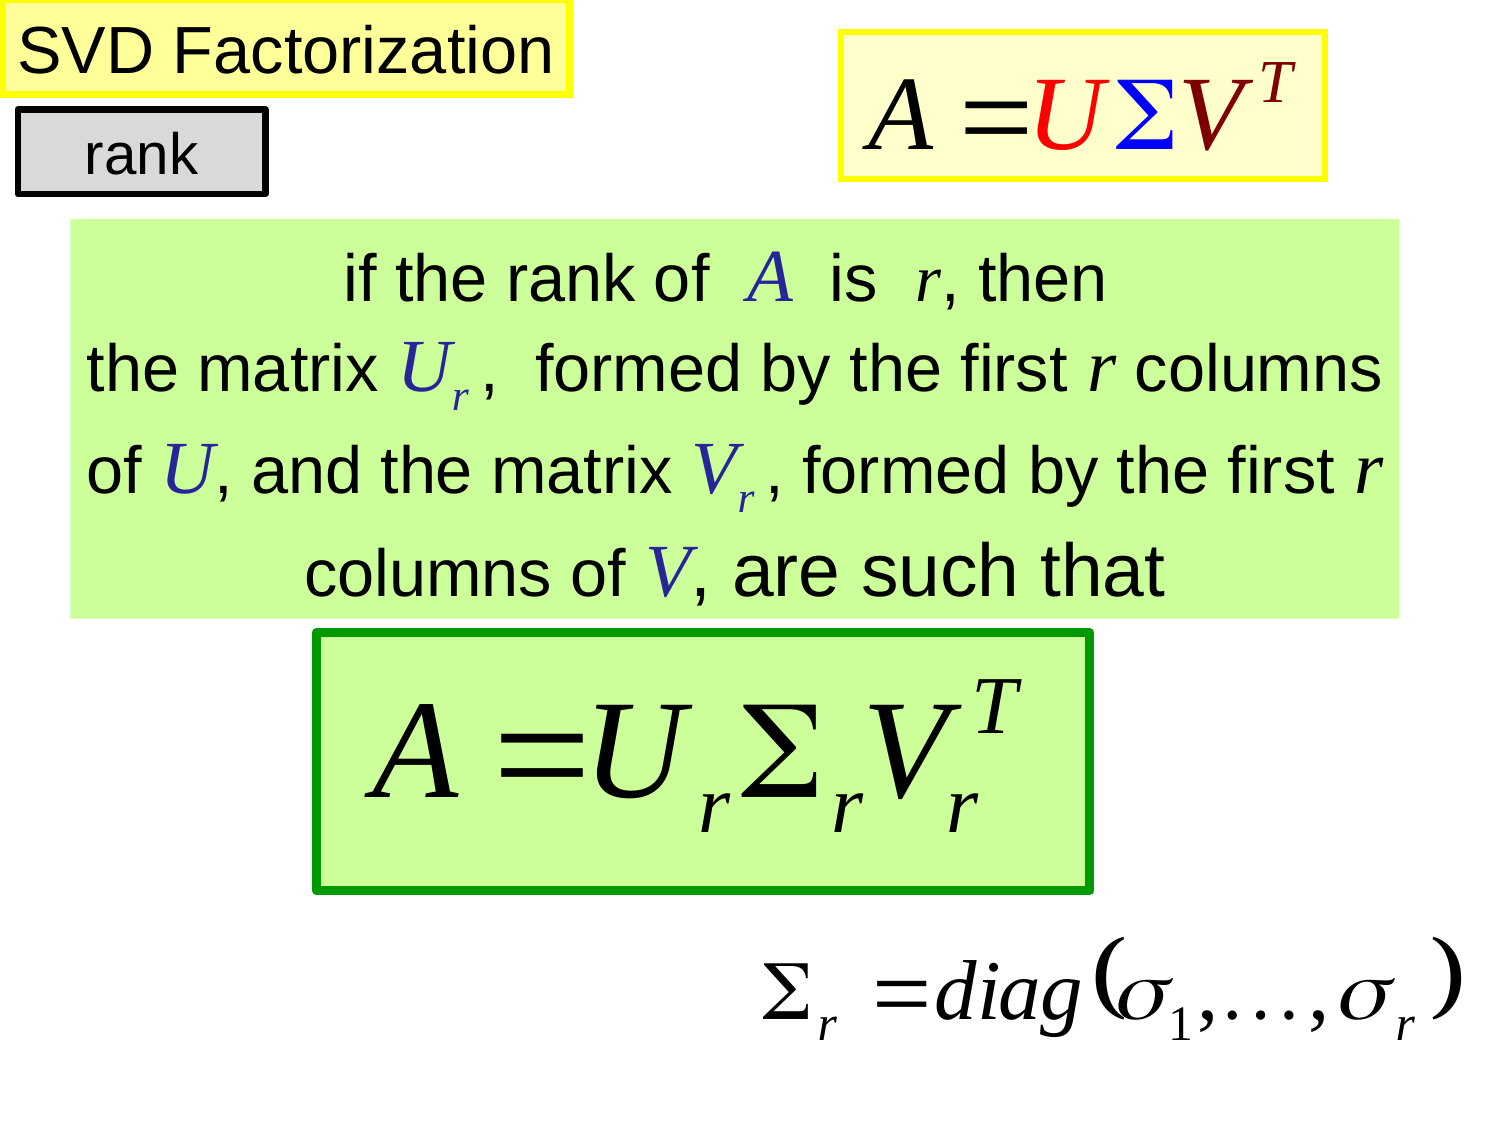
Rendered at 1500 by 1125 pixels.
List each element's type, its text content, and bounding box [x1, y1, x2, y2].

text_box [339, 644, 1057, 856]
text_box [316, 632, 1090, 891]
text_box rank [17, 109, 266, 195]
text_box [843, 34, 1323, 176]
text_box SVD Factorization [2, 0, 570, 95]
text_box if the rank of A is r, then the matrix Ur , formed by the first r columns of U, and the matrix Vr , formed by the first r columns of V, are such that [70, 219, 1400, 619]
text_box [751, 934, 1466, 1055]
